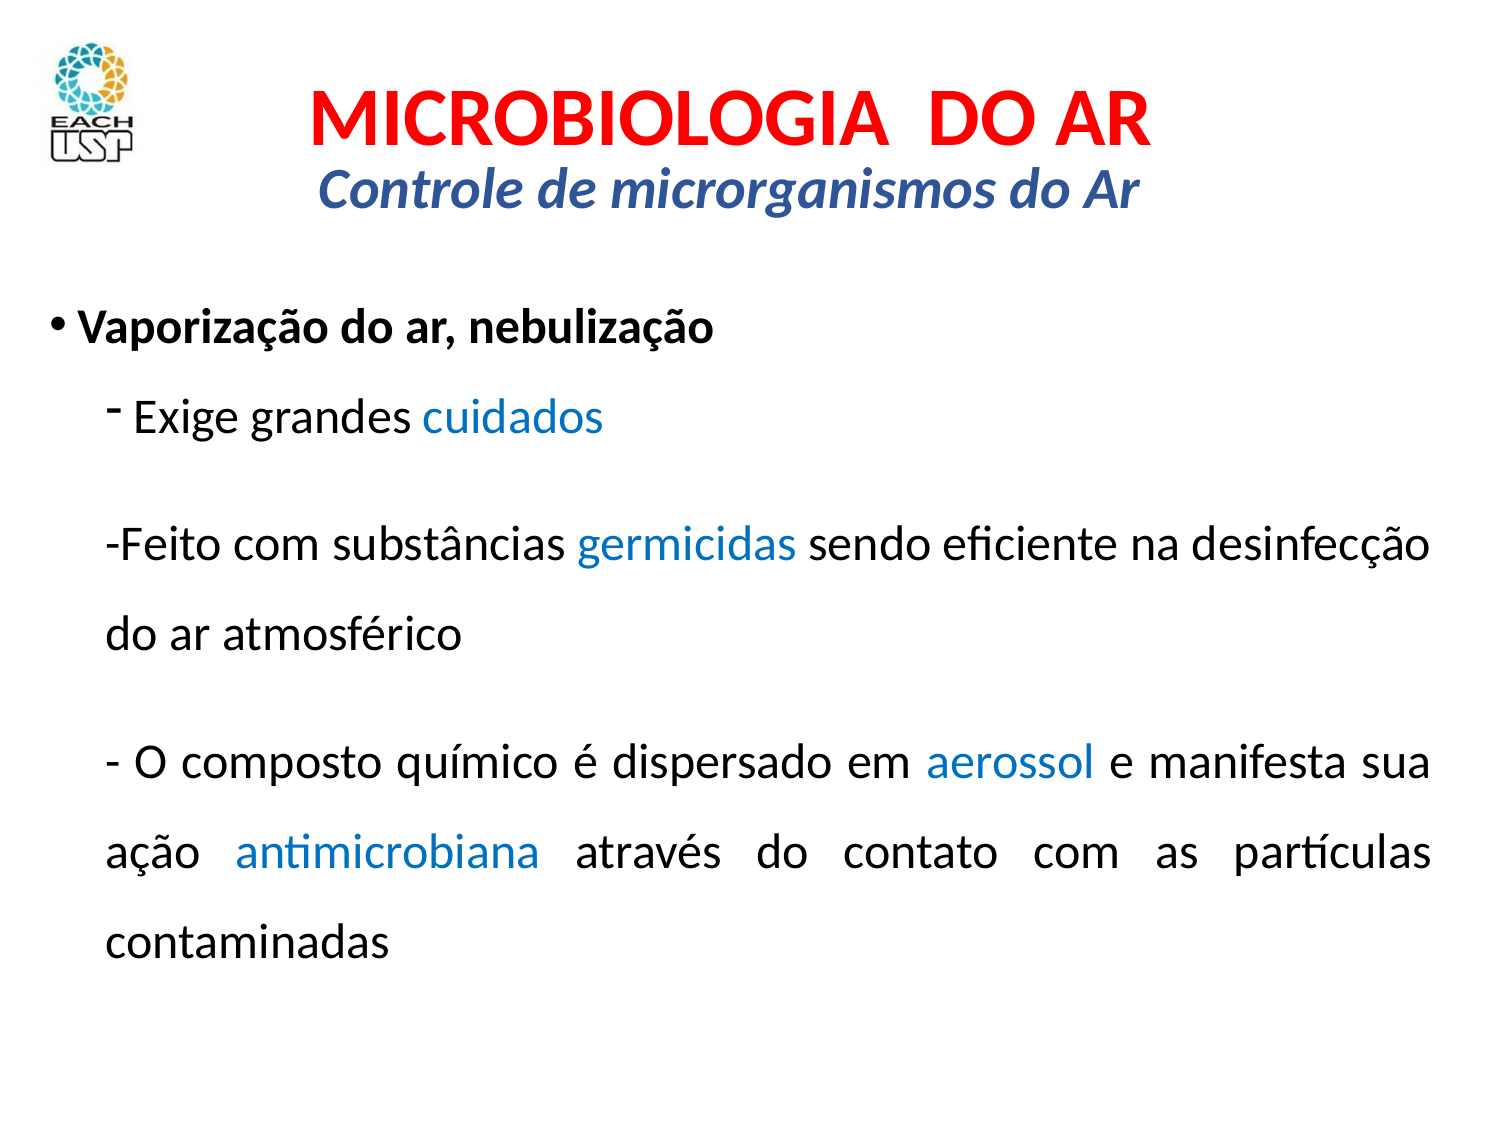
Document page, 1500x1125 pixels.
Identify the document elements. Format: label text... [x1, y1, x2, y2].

text_box MICROBIOLOGIA DO AR [293, 54, 1168, 170]
text_box Controle de microrganismos do Ar [303, 145, 1173, 235]
picture [29, 42, 152, 166]
list Vaporização do ar, nebulização Exige grandes cuidados -Feito com substâncias germicidas sendo eficiente na desinfecção do ar atmosférico - O composto químico é dispersado em aerossol e manifesta sua ação antimicrobiana através do contato com as partículas contaminadas [34, 255, 1447, 496]
